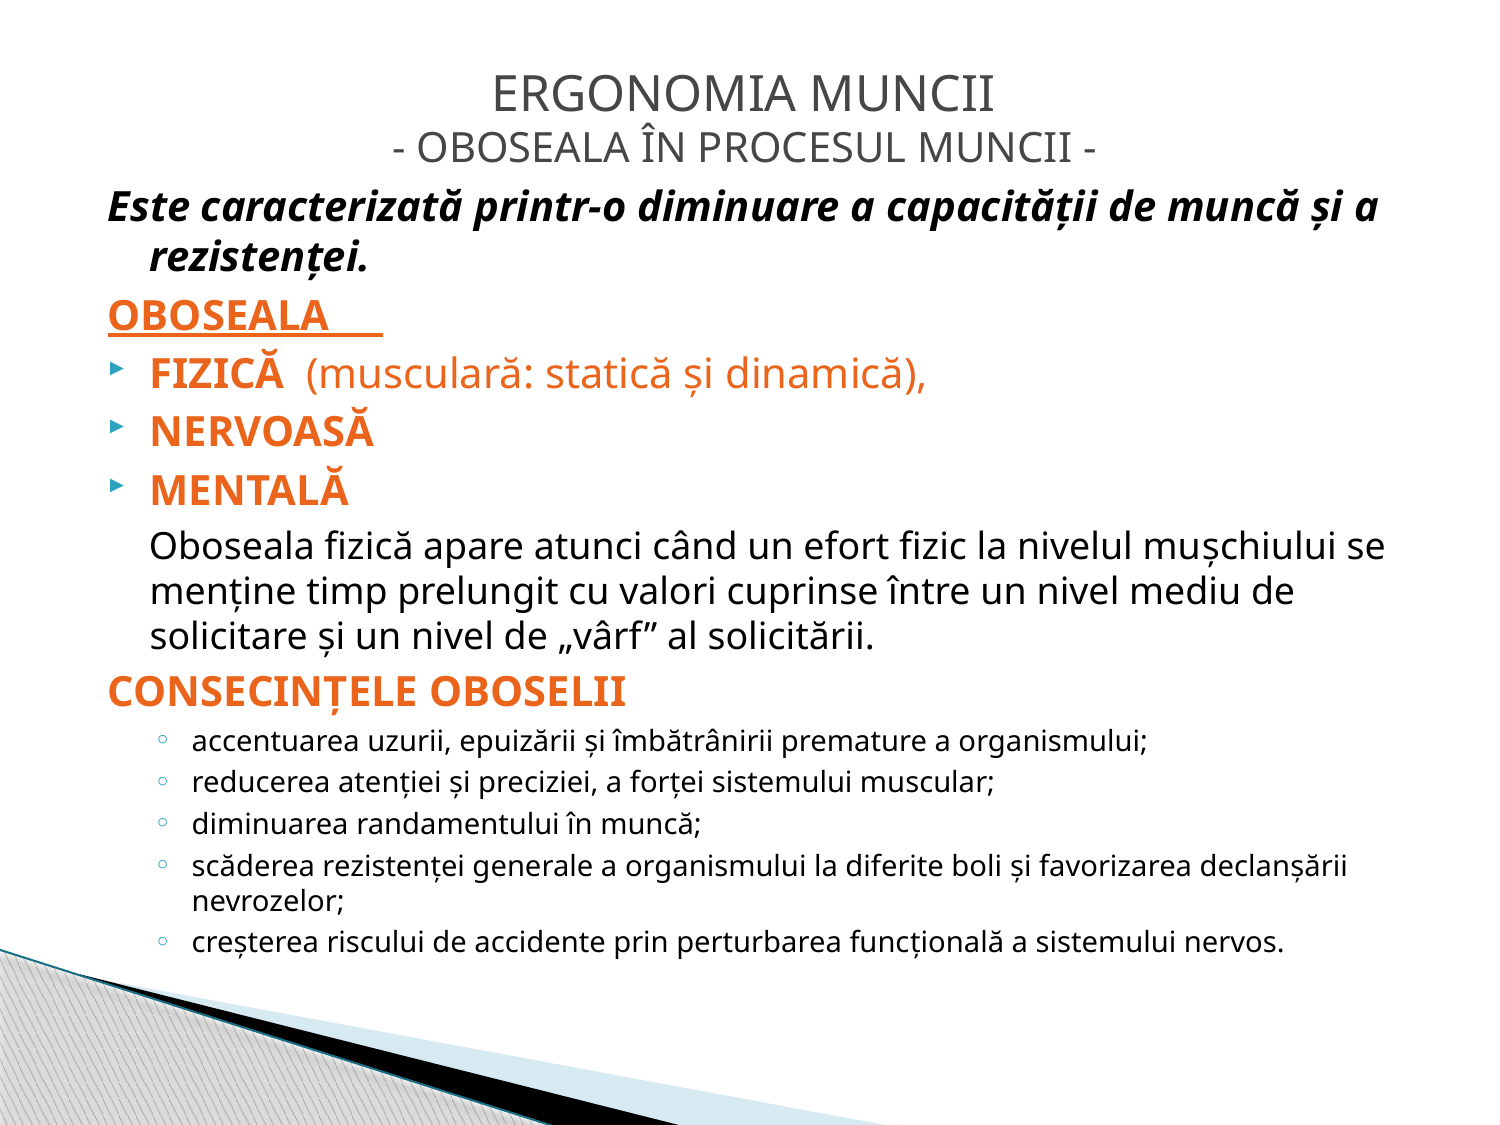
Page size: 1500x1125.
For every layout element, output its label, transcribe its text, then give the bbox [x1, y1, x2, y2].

title ERGONOMIA MUNCII - OBOSEALA ÎN PROCESUL MUNCII - [75, 0, 1425, 233]
list Este caracterizată printr-o diminuare a capacităţii de muncă şi a rezistenţei. OBOSEALA FIZICĂ (musculară: statică şi dinamică), NERVOASĂ MENTALĂ Oboseala fizică apare atunci când un efort fizic la nivelul muşchiului se menţine timp prelungit cu valori cuprinse între un nivel mediu de solicitare și un nivel de „vârf” al solicitării. CONSECINŢELE OBOSELII accentuarea uzurii, epuizării şi îmbătrânirii premature a organismului; reducerea atenţiei şi preciziei, a forţei sistemului muscular; diminuarea randamentului în muncă; scăderea rezistenţei generale a organismului la diferite boli şi favorizarea declanşării nevrozelor; creşterea riscului de accidente prin perturbarea funcţională a sistemului nervos. [75, 233, 1425, 986]
